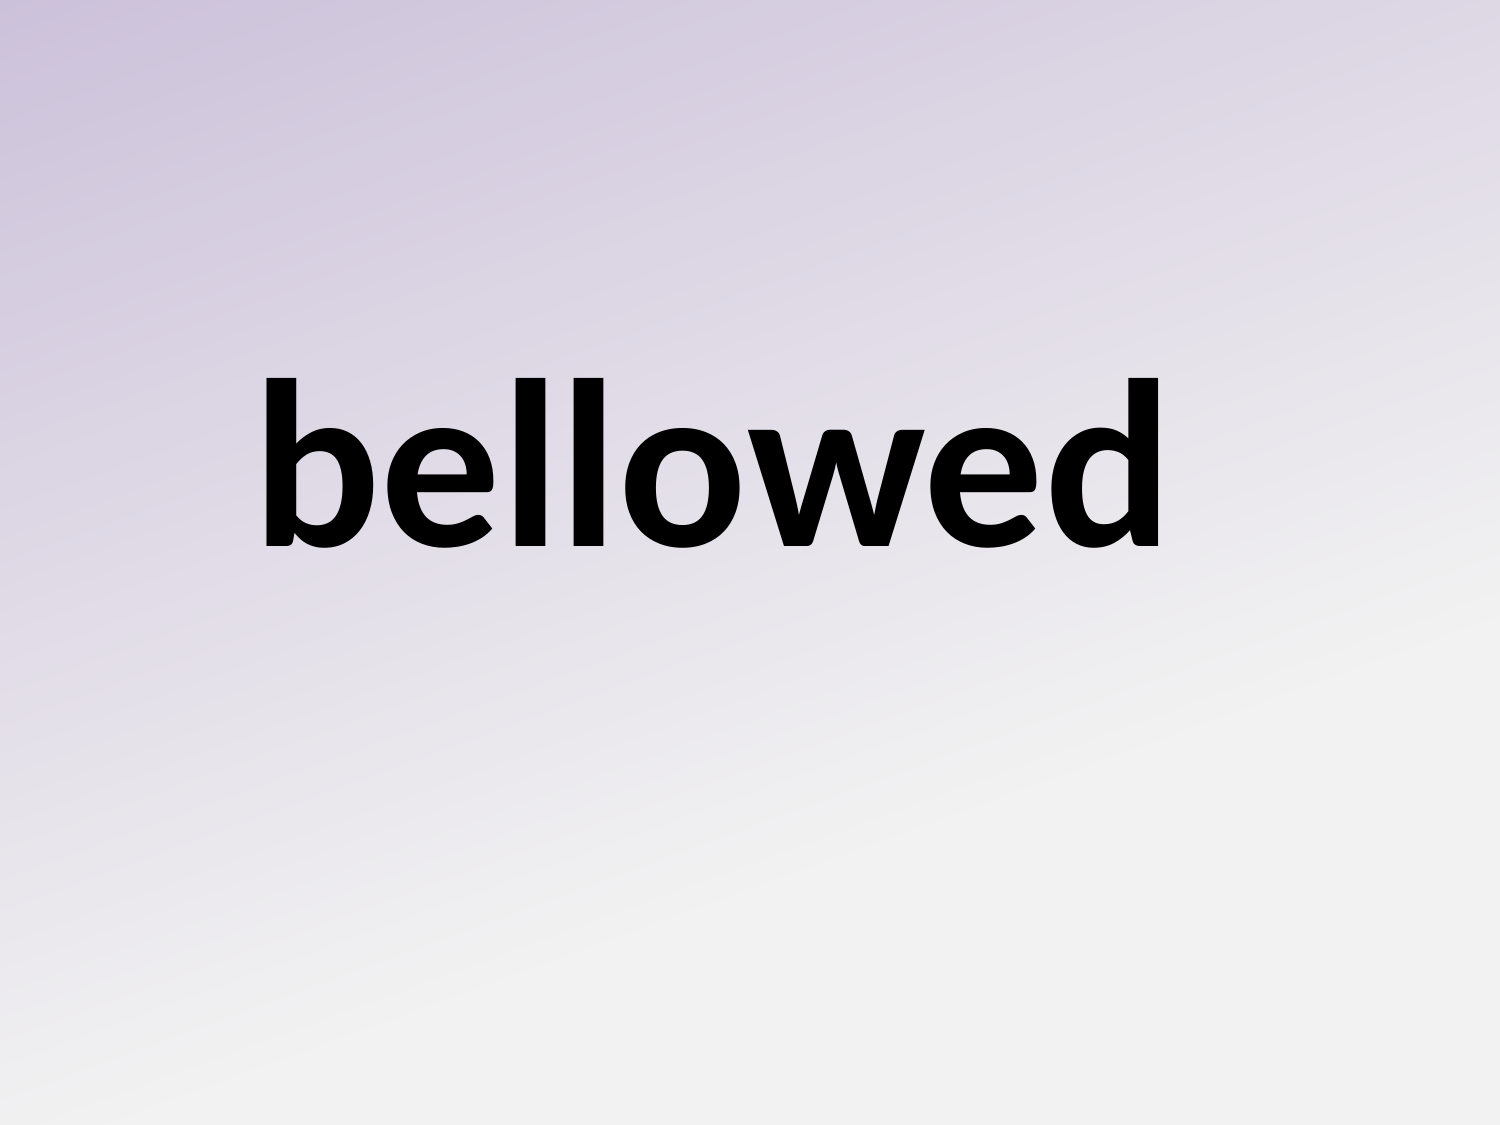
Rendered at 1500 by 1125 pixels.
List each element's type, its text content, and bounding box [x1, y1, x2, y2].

text_box bellowed [149, 299, 1275, 603]
